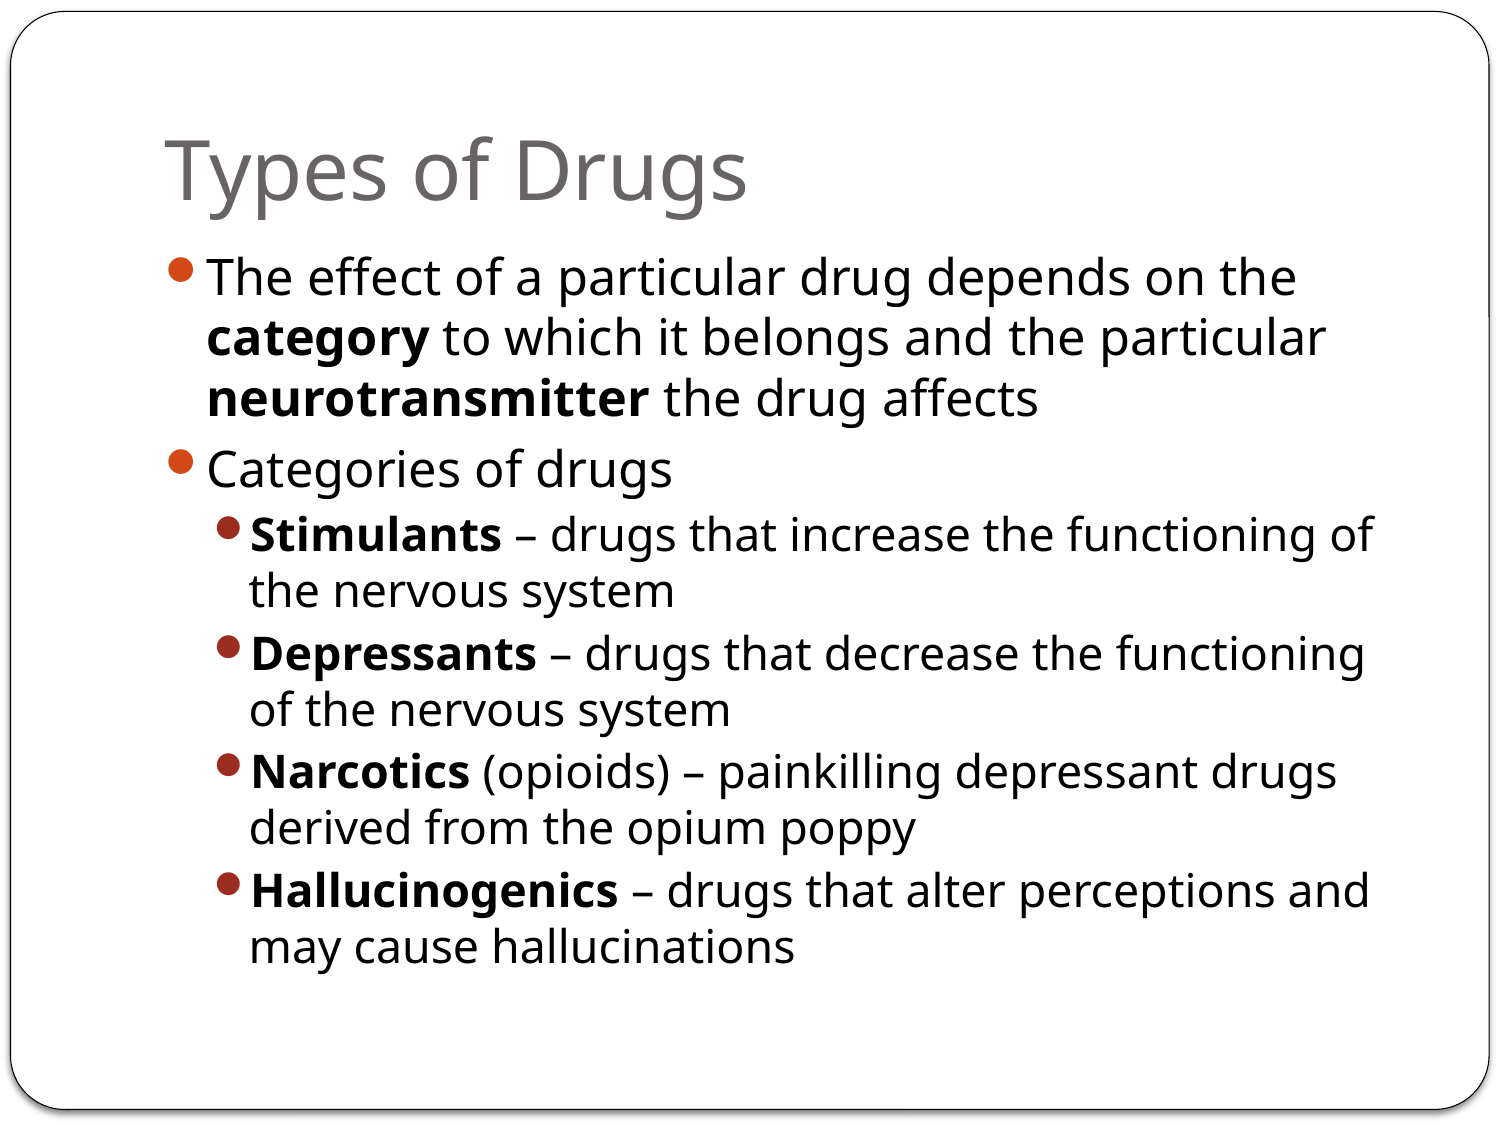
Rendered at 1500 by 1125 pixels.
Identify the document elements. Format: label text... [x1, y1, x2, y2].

list The effect of a particular drug depends on the category to which it belongs and the particular neurotransmitter the drug affects Categories of drugs Stimulants – drugs that increase the functioning of the nervous system Depressants – drugs that decrease the functioning of the nervous system Narcotics (opioids) – painkilling depressant drugs derived from the opium poppy Hallucinogenics – drugs that alter perceptions and may cause hallucinations [150, 237, 1425, 988]
title Types of Drugs [150, 45, 1425, 233]
